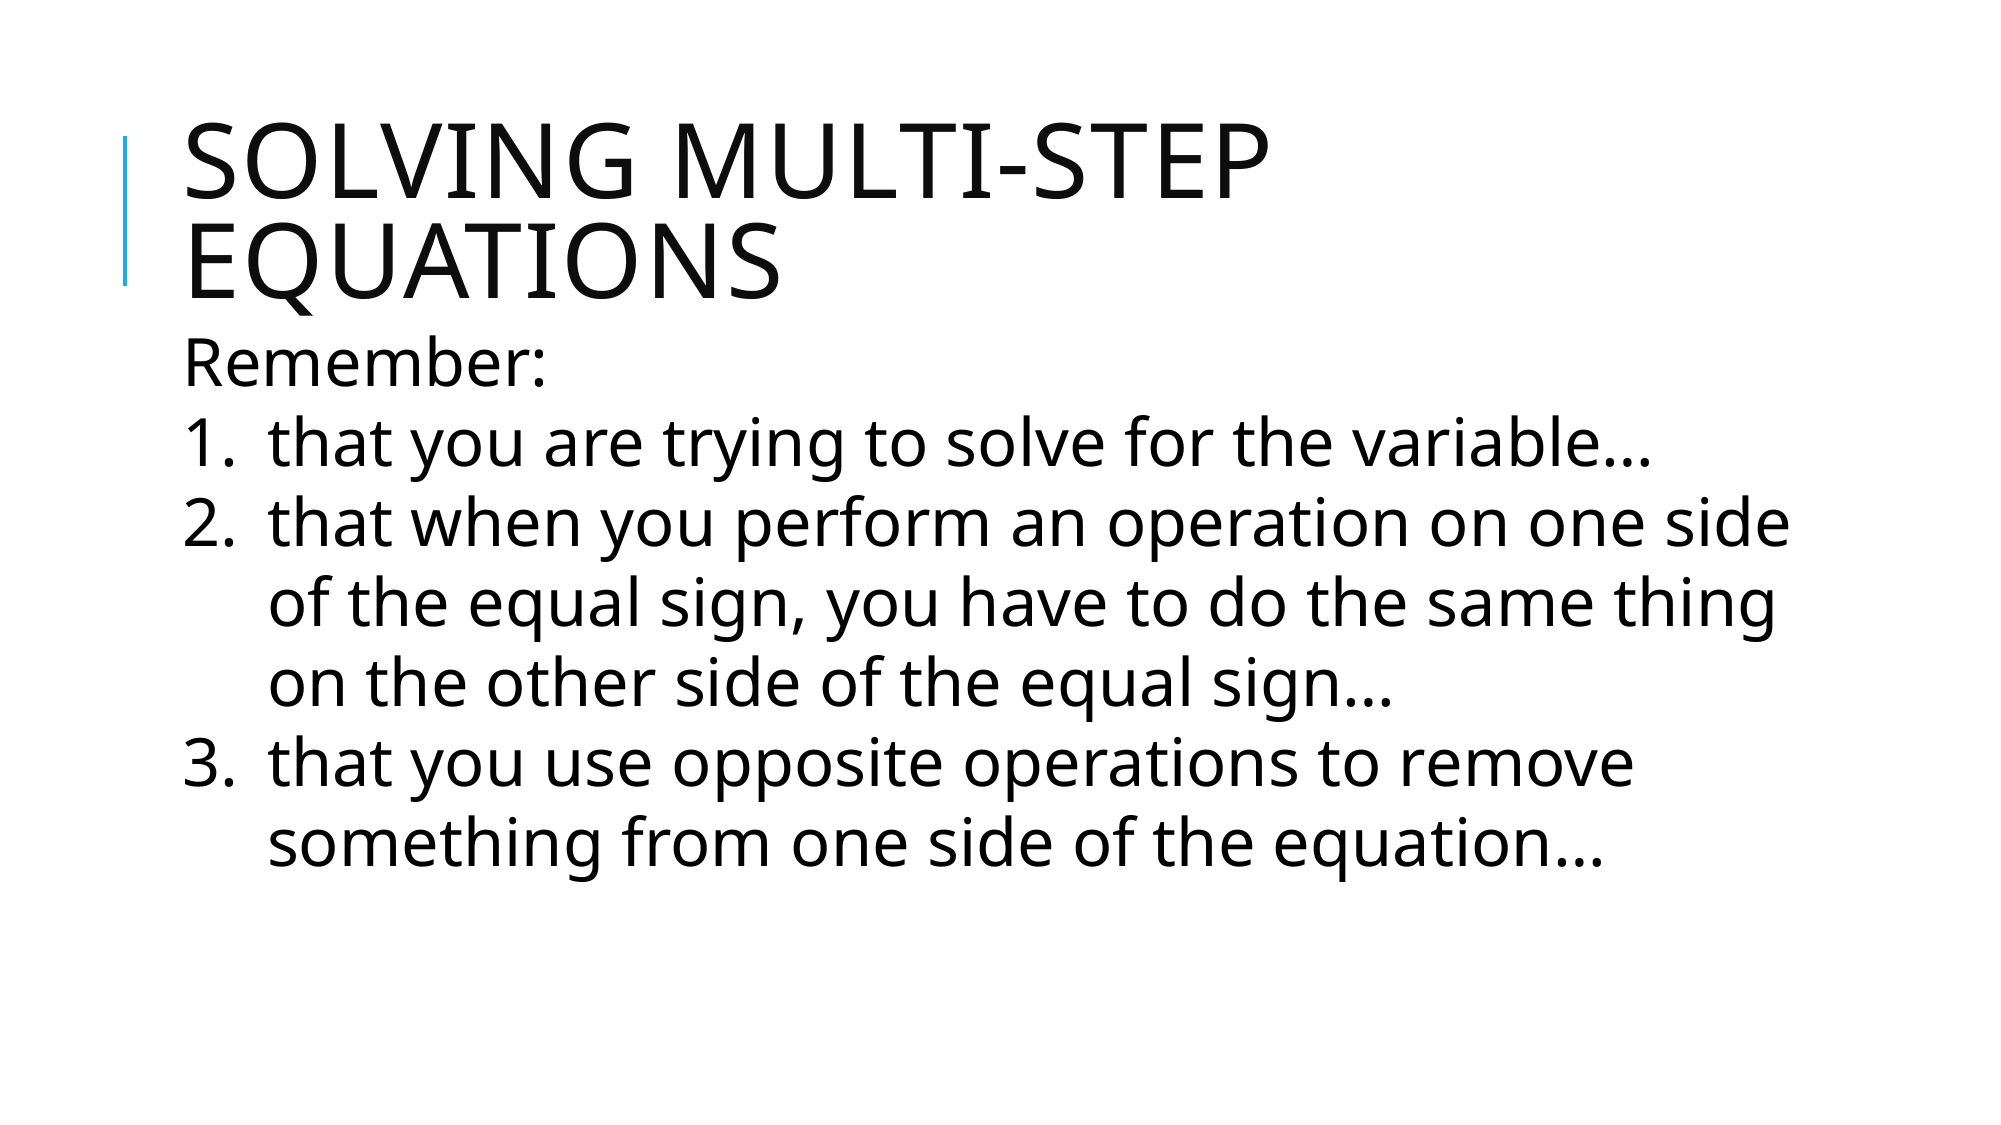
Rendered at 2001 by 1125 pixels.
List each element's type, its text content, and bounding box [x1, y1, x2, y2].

title Solving Multi-step equations [168, 96, 1763, 312]
text_box Remember: that you are trying to solve for the variable… that when you perform an operation on one side of the equal sign, you have to do the same thing on the other side of the equal sign… that you use opposite operations to remove something from one side of the equation… [168, 312, 1836, 887]
